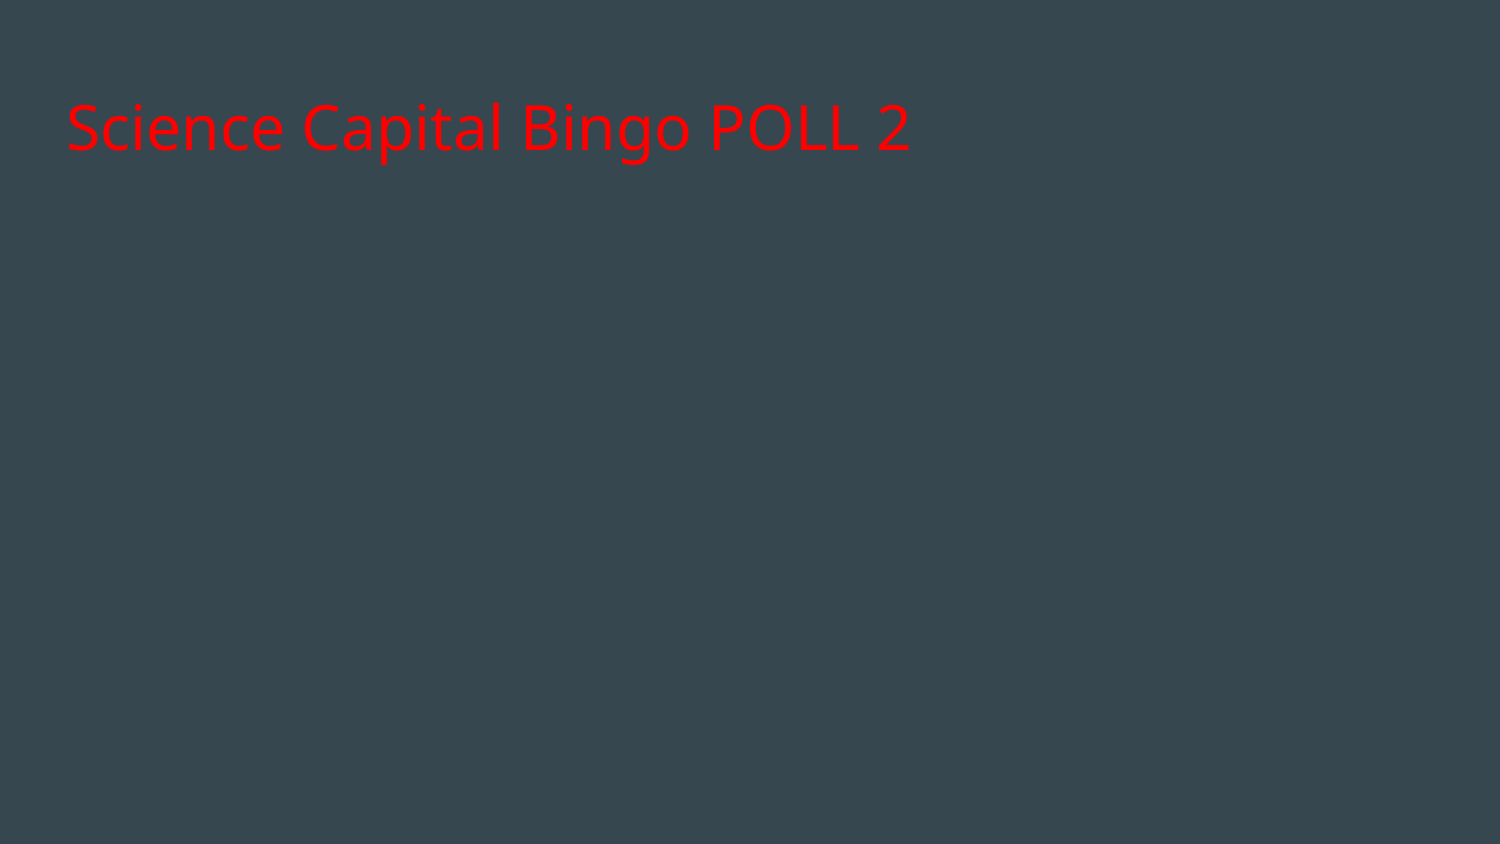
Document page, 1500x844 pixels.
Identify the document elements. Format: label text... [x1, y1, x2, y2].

title Science Capital Bingo POLL 2 [51, 72, 1449, 167]
